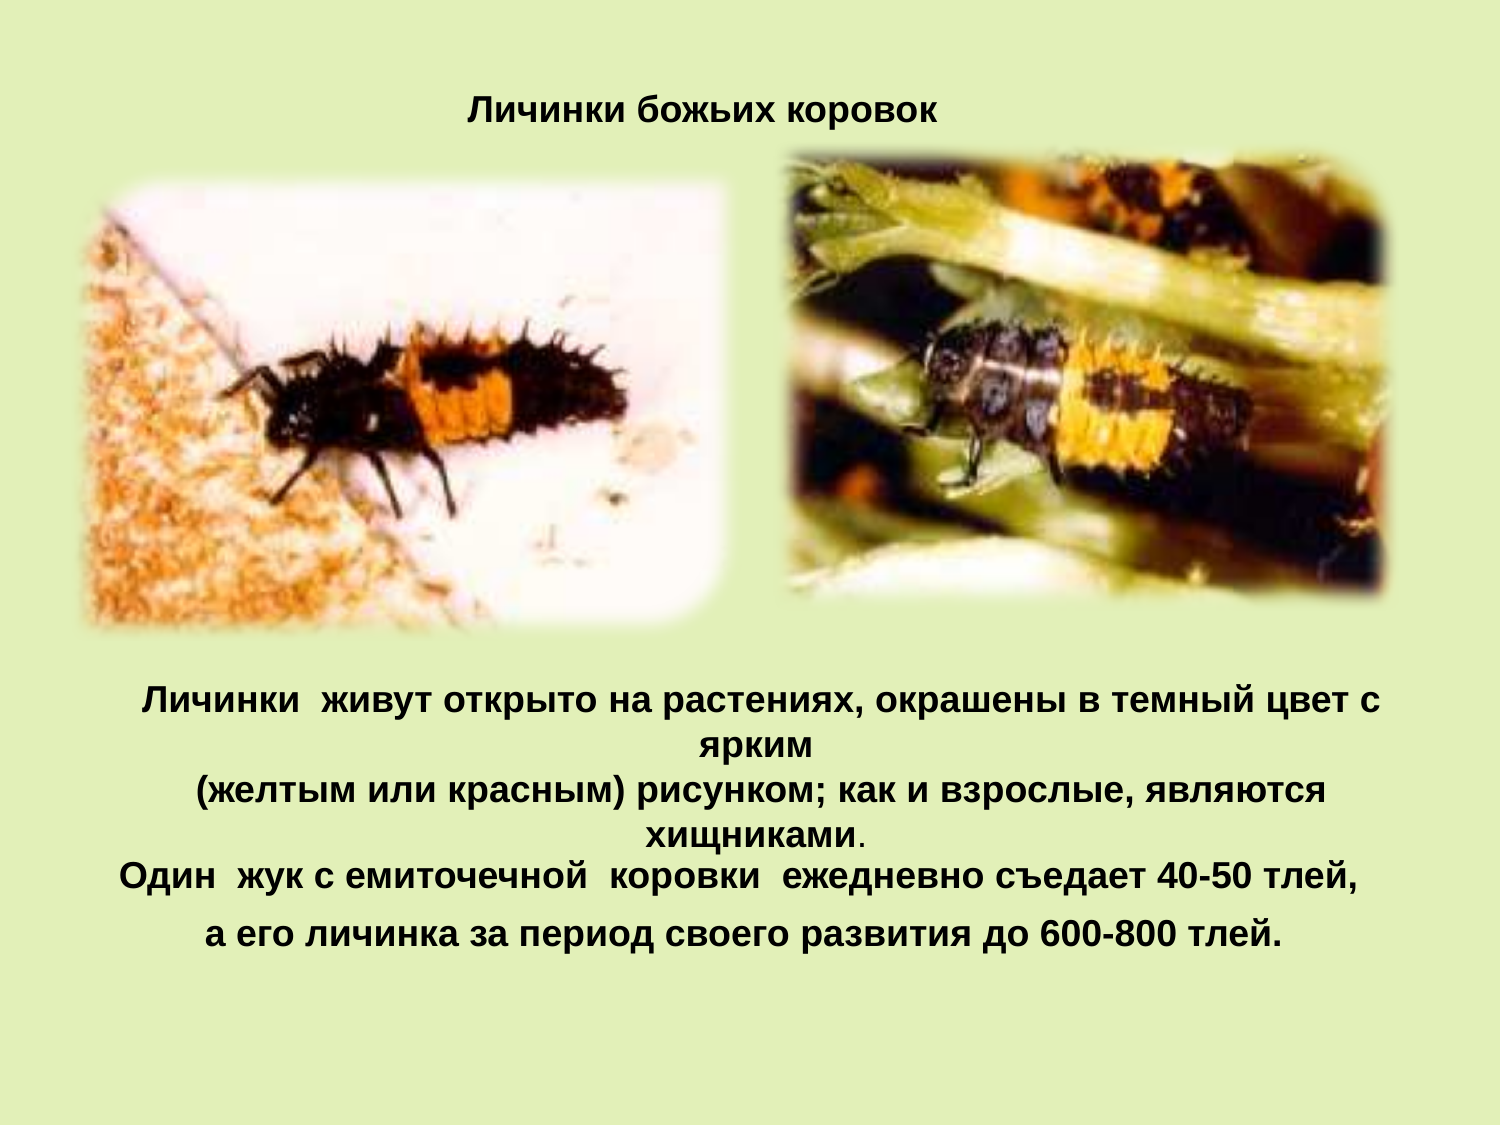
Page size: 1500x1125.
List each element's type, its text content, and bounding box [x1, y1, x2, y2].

text_box Личинки божьих коровок [183, 78, 1223, 138]
picture [773, 140, 1400, 613]
text_box Один жук с емиточечной коровки ежедневно съедает 40-50 тлей, а его личинка за период своего развития до 600-800 тлей. [93, 843, 1395, 961]
text_box Личинки живут открыто на растениях, окрашены в темный цвет с ярким (желтым или красным) рисунком; как и взрослые, являются хищниками. [105, 667, 1418, 863]
picture [70, 163, 744, 642]
